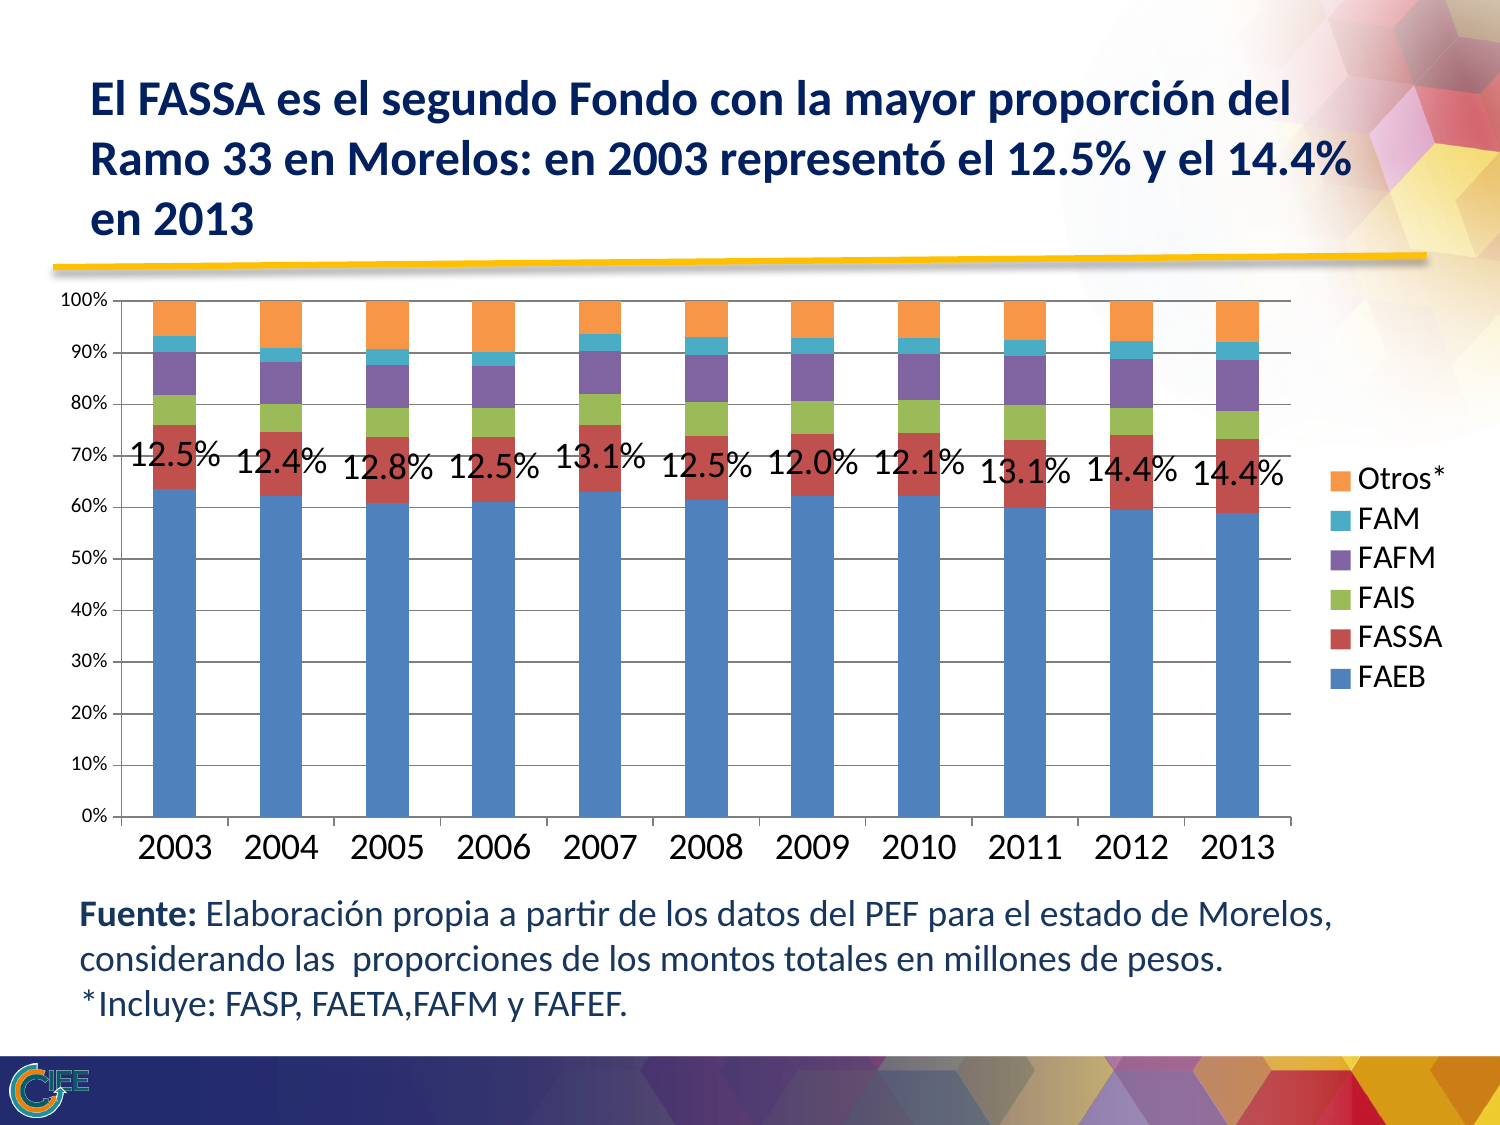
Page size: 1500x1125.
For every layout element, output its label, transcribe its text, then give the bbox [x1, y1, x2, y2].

text_box [64, 243, 1439, 278]
chart [30, 278, 1471, 882]
picture [0, 1056, 1500, 1125]
text_box Fuente: Elaboración propia a partir de los datos del PEF para el estado de Morelos, considerando las proporciones de los montos totales en millones de pesos. *Incluye: FASP, FAETA,FAFM y FAFEF. [64, 894, 1388, 1032]
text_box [52, 255, 1427, 268]
picture [985, 0, 1500, 516]
title El FASSA es el segundo Fondo con la mayor proporción del Ramo 33 en Morelos: en 2003 representó el 12.5% y el 14.4% en 2013 [75, 91, 1425, 243]
